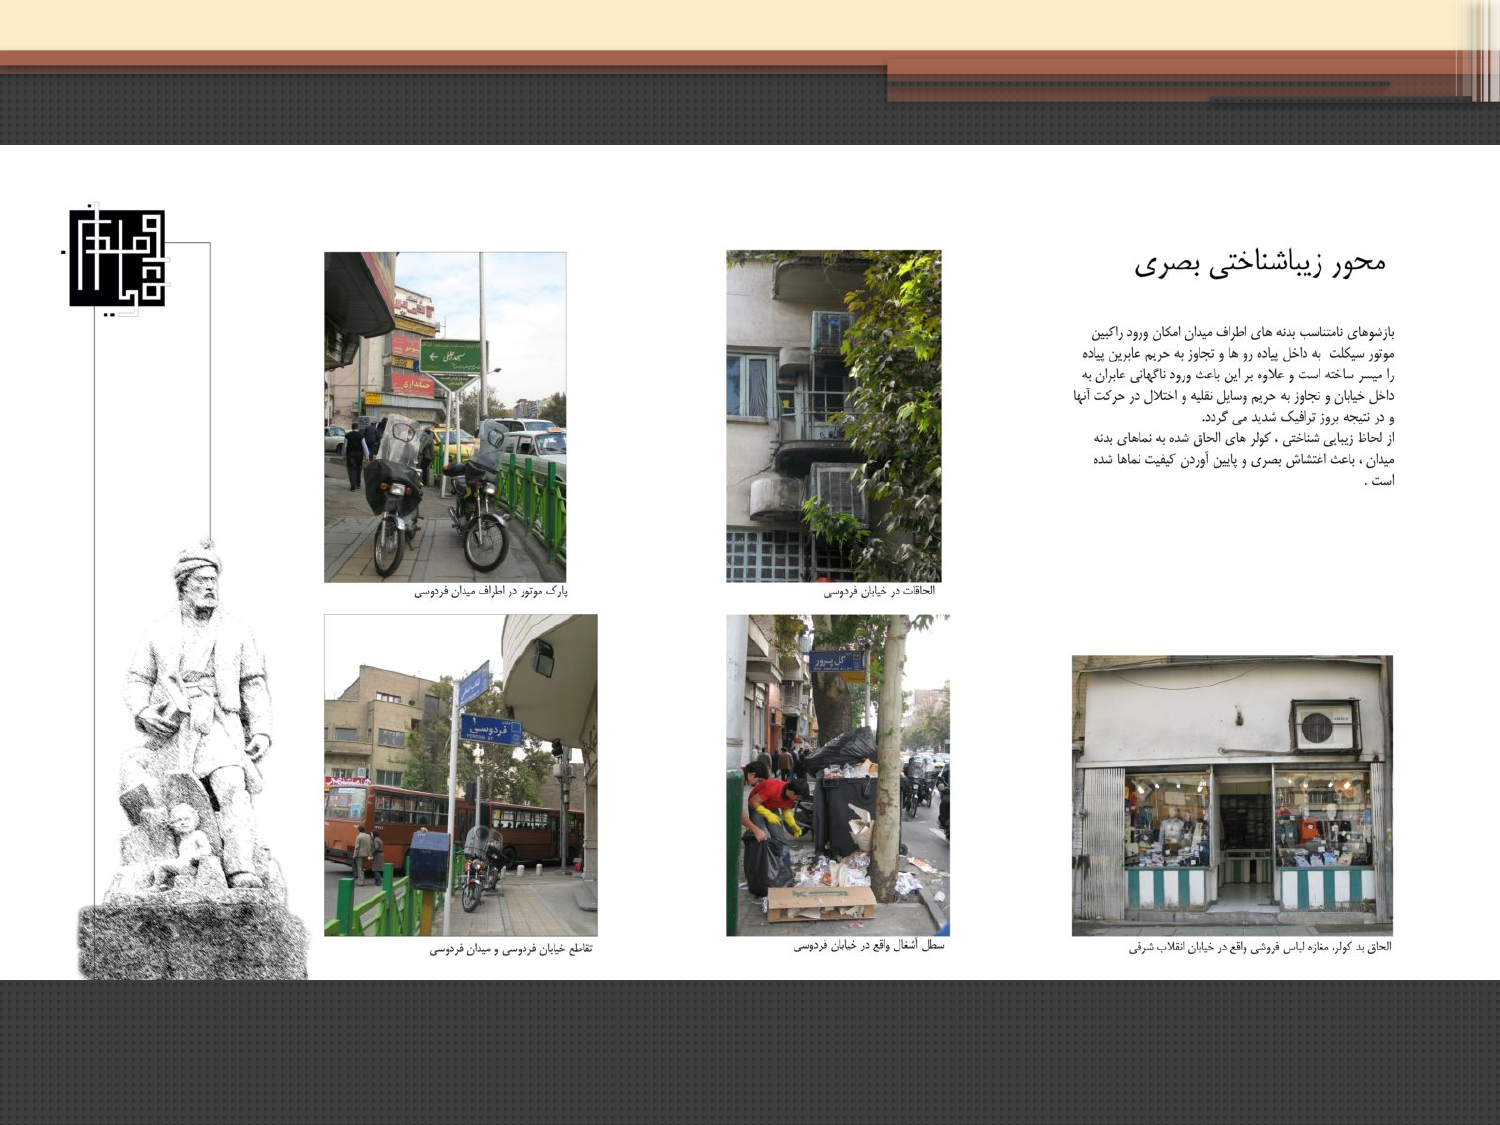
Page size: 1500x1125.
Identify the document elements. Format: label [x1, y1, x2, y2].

picture [0, 145, 1500, 980]
